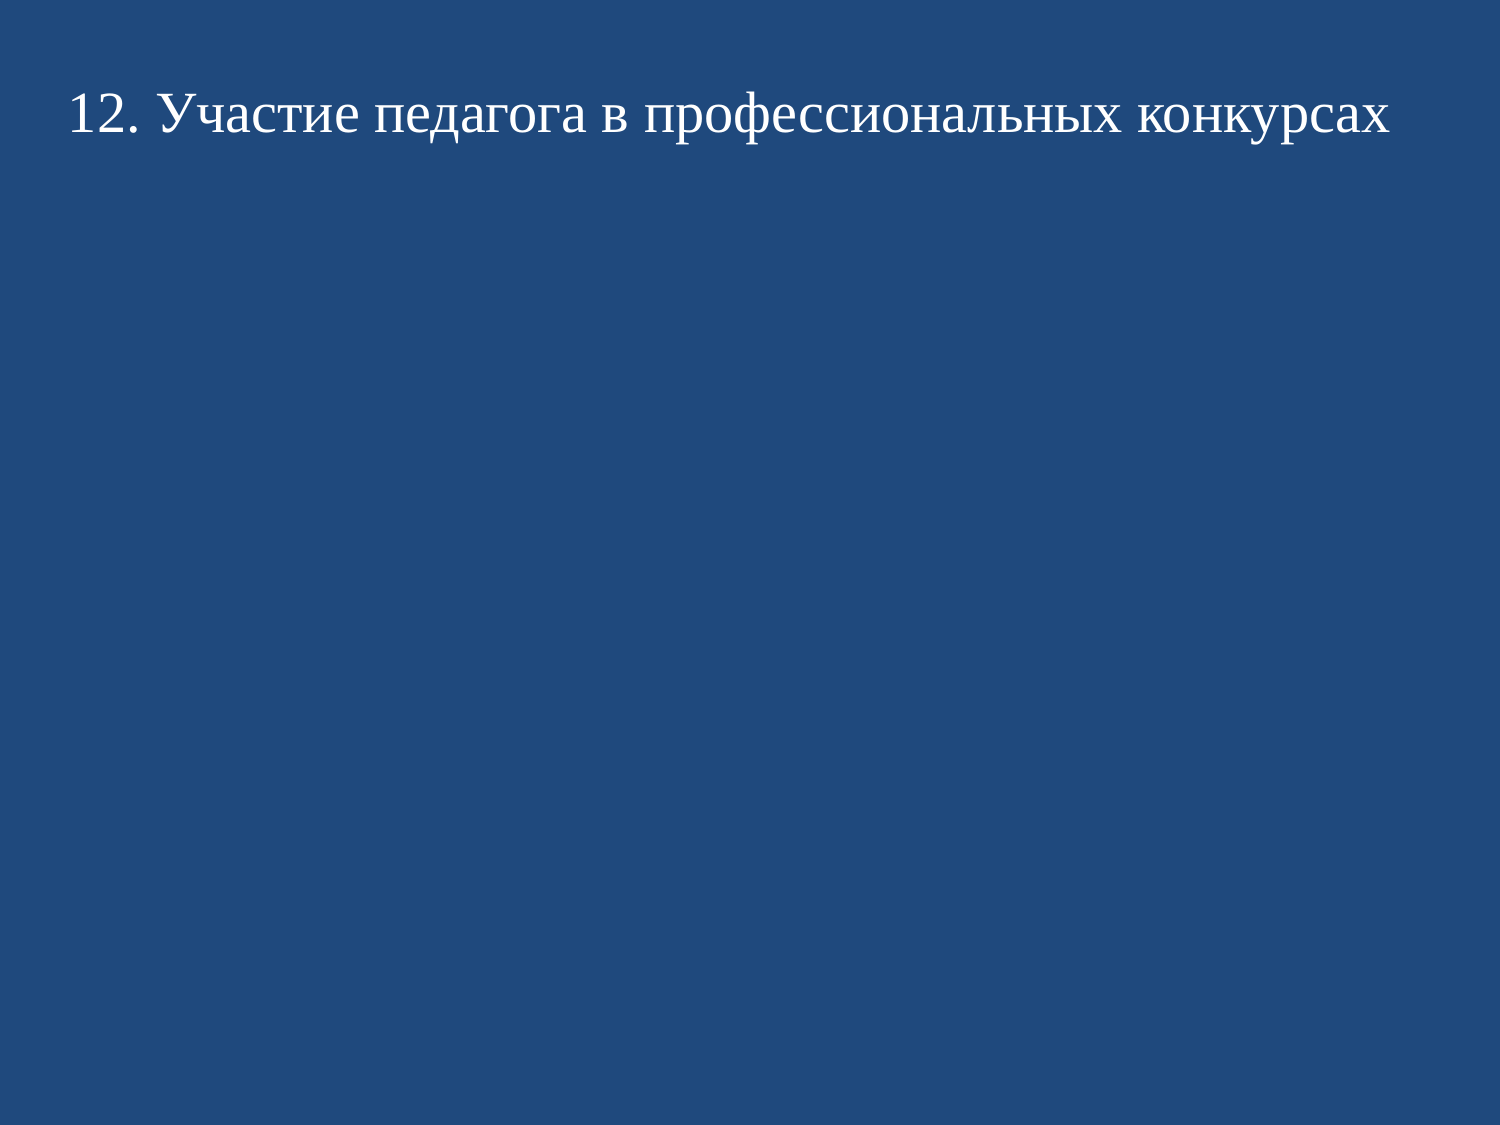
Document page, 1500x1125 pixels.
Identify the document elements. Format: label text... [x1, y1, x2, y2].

text_box 12. Участие педагога в профессиональных конкурсах [53, 66, 1447, 152]
